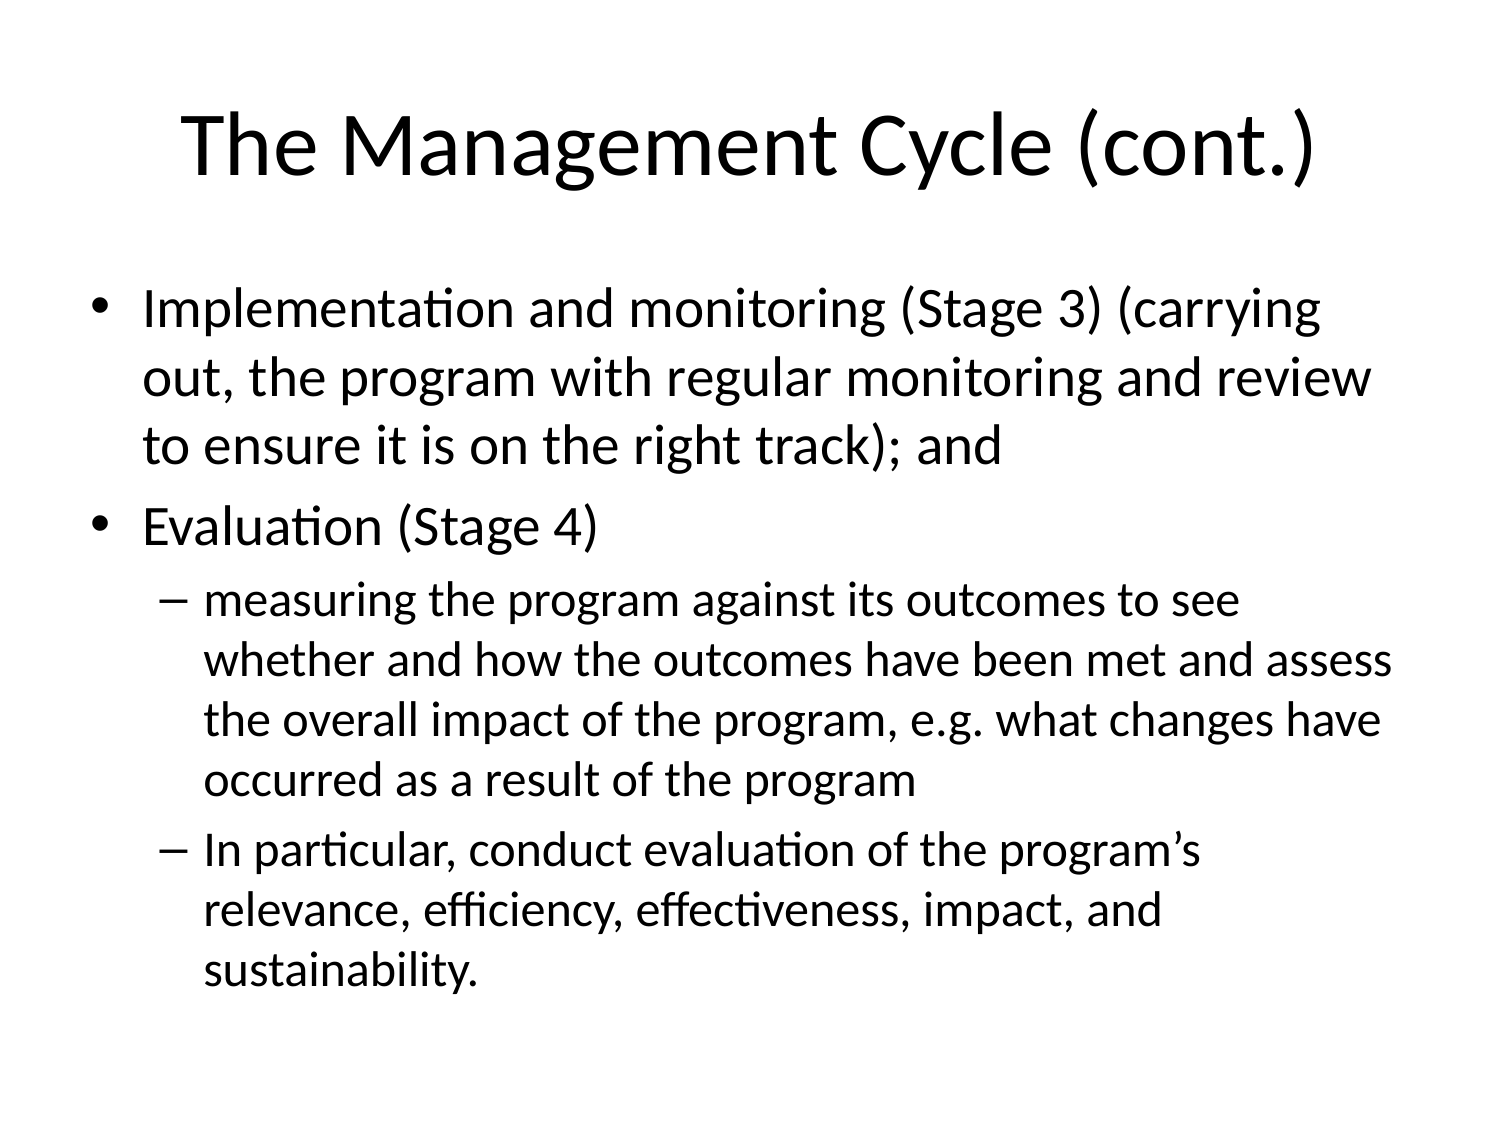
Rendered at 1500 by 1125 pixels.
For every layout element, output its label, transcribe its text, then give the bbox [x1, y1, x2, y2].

title The Management Cycle (cont.) [75, 45, 1425, 233]
list Implementation and monitoring (Stage 3) (carrying out, the program with regular monitoring and review to ensure it is on the right track); and Evaluation (Stage 4) measuring the program against its outcomes to see whether and how the outcomes have been met and assess the overall impact of the program, e.g. what changes have occurred as a result of the program In particular, conduct evaluation of the program’s relevance, efficiency, effectiveness, impact, and sustainability. [75, 262, 1425, 1005]
